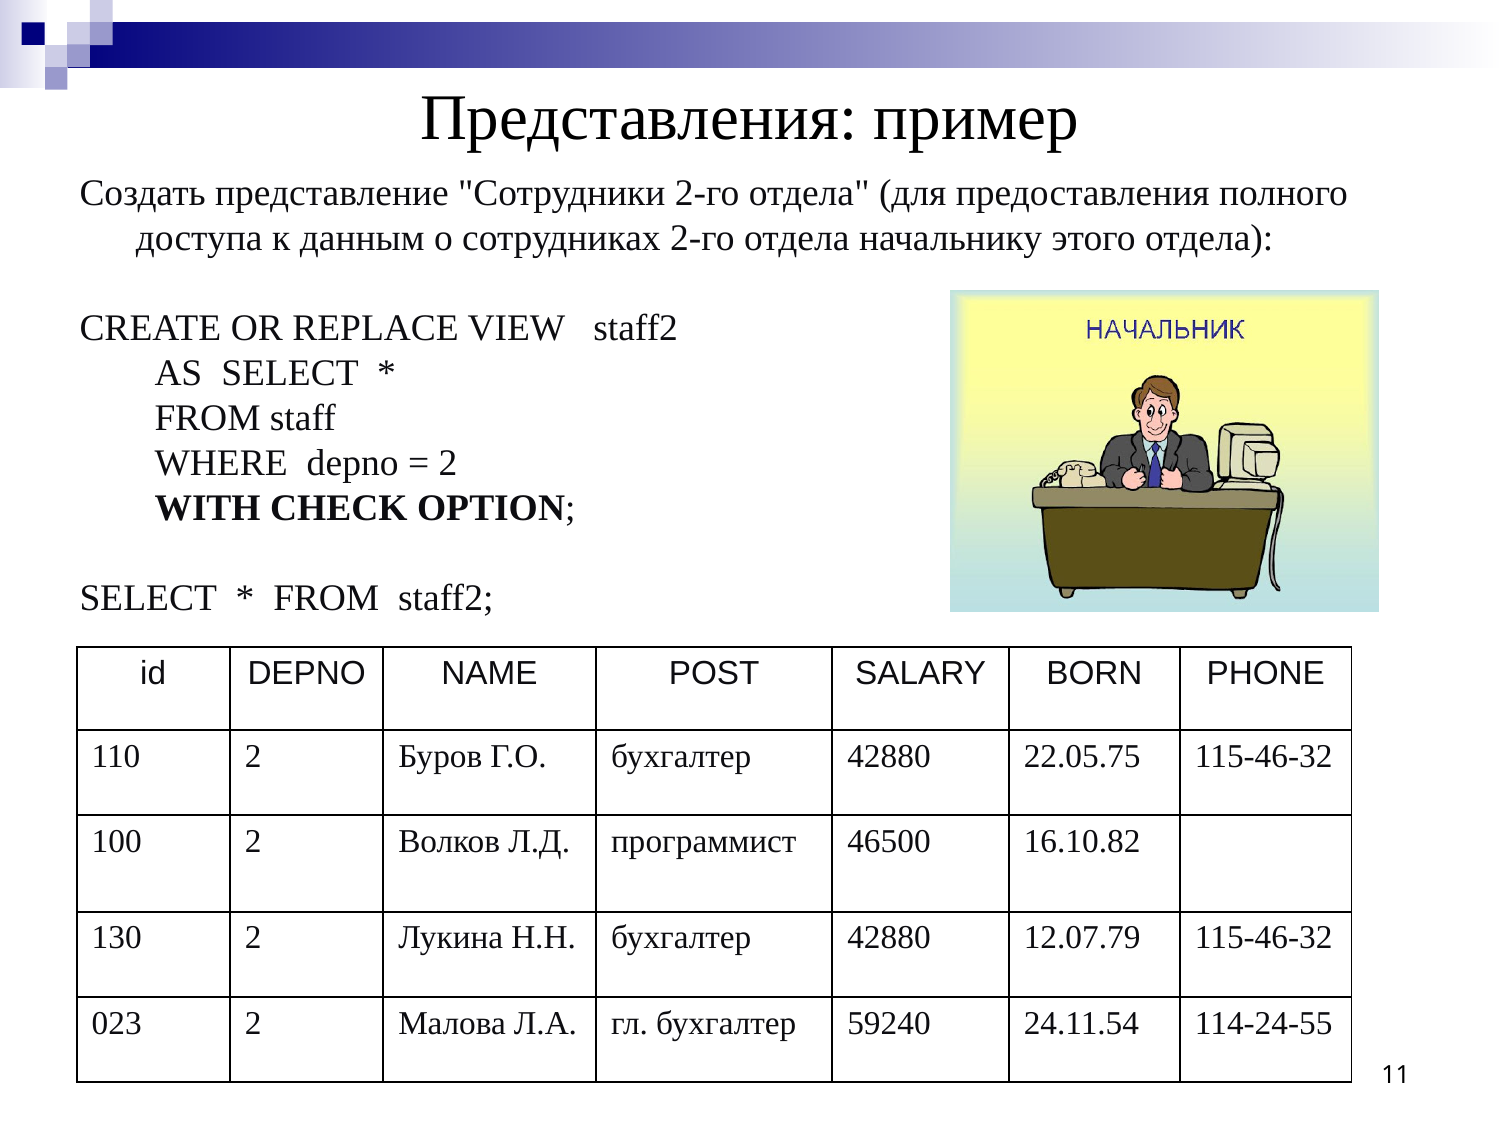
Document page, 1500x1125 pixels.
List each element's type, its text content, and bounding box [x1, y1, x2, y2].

table_cell 42880 [833, 731, 1008, 814]
table_cell 115-46-32 [1181, 731, 1351, 814]
table_cell Лукина Н.Н. [384, 913, 595, 996]
table_header BORN [1010, 648, 1179, 729]
table_cell 2 [231, 816, 382, 911]
table_cell 2 [231, 913, 382, 996]
table_header NAME [384, 648, 595, 729]
table_cell Буров Г.О. [384, 731, 595, 814]
table_header POST [597, 648, 831, 729]
table_cell Малова Л.А. [384, 998, 595, 1081]
title Представления: пример [112, 66, 1388, 160]
table_cell 110 [78, 731, 229, 814]
slide_number 11 [1074, 1025, 1425, 1100]
table_cell Волков Л.Д. [384, 816, 595, 911]
table_cell [1181, 816, 1351, 911]
table_cell программист [597, 816, 831, 911]
table_cell 22.05.75 [1010, 731, 1179, 814]
table_header id [78, 648, 229, 729]
table_header SALARY [833, 648, 1008, 729]
table_cell 023 [78, 998, 229, 1081]
table_header DEPNO [231, 648, 382, 729]
table_cell 42880 [833, 913, 1008, 996]
table_cell 130 [78, 913, 229, 996]
table_cell 12.07.79 [1010, 913, 1179, 996]
table_header PHONE [1181, 648, 1351, 729]
table_cell бухгалтер [597, 913, 831, 996]
table_cell 115-46-32 [1181, 913, 1351, 996]
table_cell бухгалтер [597, 731, 831, 814]
table_cell гл. бухгалтер [597, 998, 831, 1081]
table_cell 59240 [833, 998, 1008, 1081]
table_cell 2 [231, 998, 382, 1081]
table_cell 46500 [833, 816, 1008, 911]
text_box Создать представление "Сотрудники 2-го отдела" (для предоставления полного доступа к данным о сотрудниках 2-го отдела начальнику этого отдела): CREATE OR REPLACE VIEW staff2 AS SELECT * FROM staff WHERE depno = 2 WITH CHECK OPTION; SELECT * FROM staff2; [64, 160, 1400, 626]
table_cell 16.10.82 [1010, 816, 1179, 911]
table_cell 2 [231, 731, 382, 814]
table_cell 114-24-55 [1181, 998, 1351, 1025]
picture [950, 290, 1380, 613]
table_cell 24.11.54 [1010, 998, 1179, 1081]
table_cell 100 [78, 816, 229, 911]
